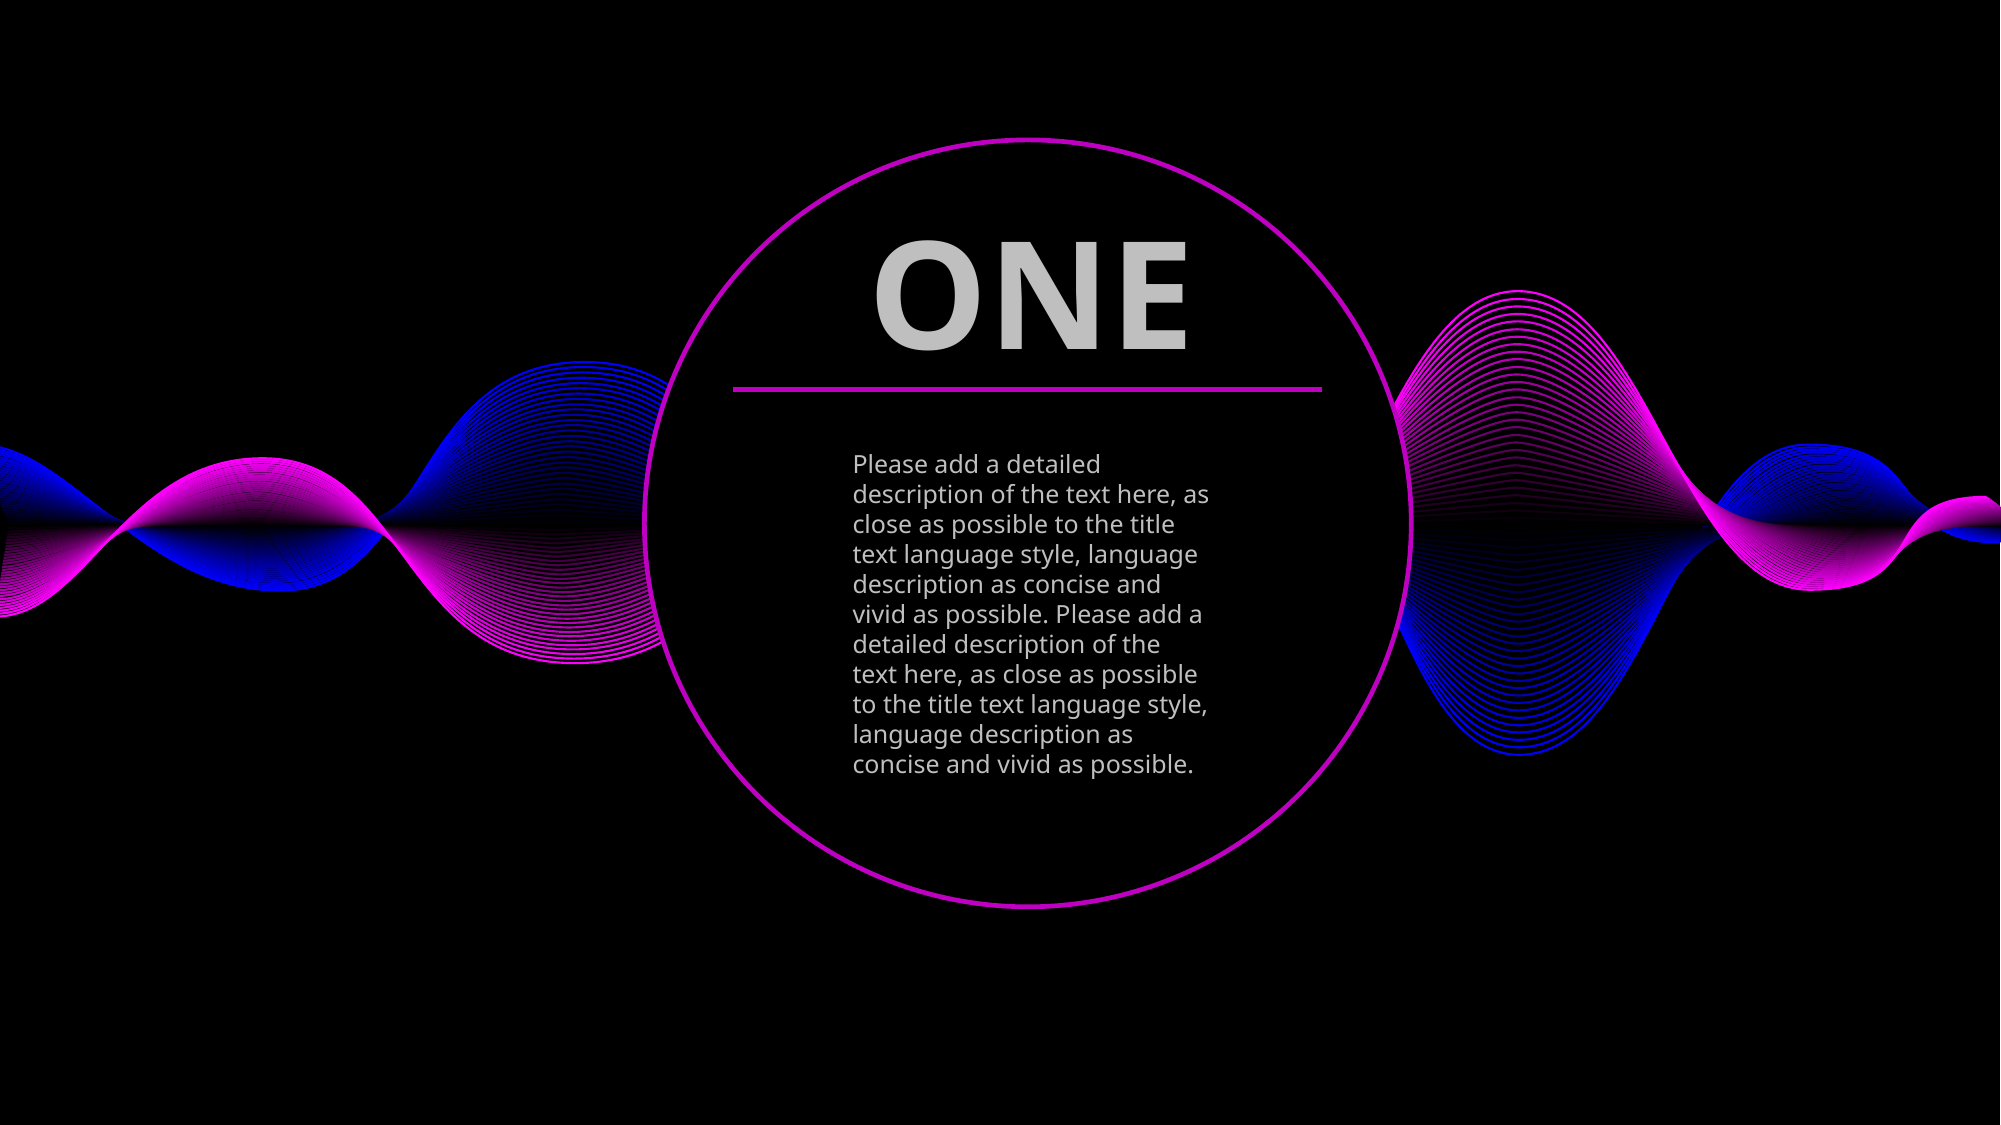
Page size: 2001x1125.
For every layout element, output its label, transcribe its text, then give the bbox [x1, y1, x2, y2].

text_box ONE [854, 192, 1210, 290]
text_box [721, 756, 1334, 908]
text_box [722, 138, 1334, 290]
text_box Please add a detailed description of the text here, as close as possible to the title text language style, language description as concise and vivid as possible. Please add a detailed description of the text here, as close as possible to the title text language style, language description as concise and vivid as possible. [837, 756, 1226, 786]
picture [0, 290, 2000, 756]
